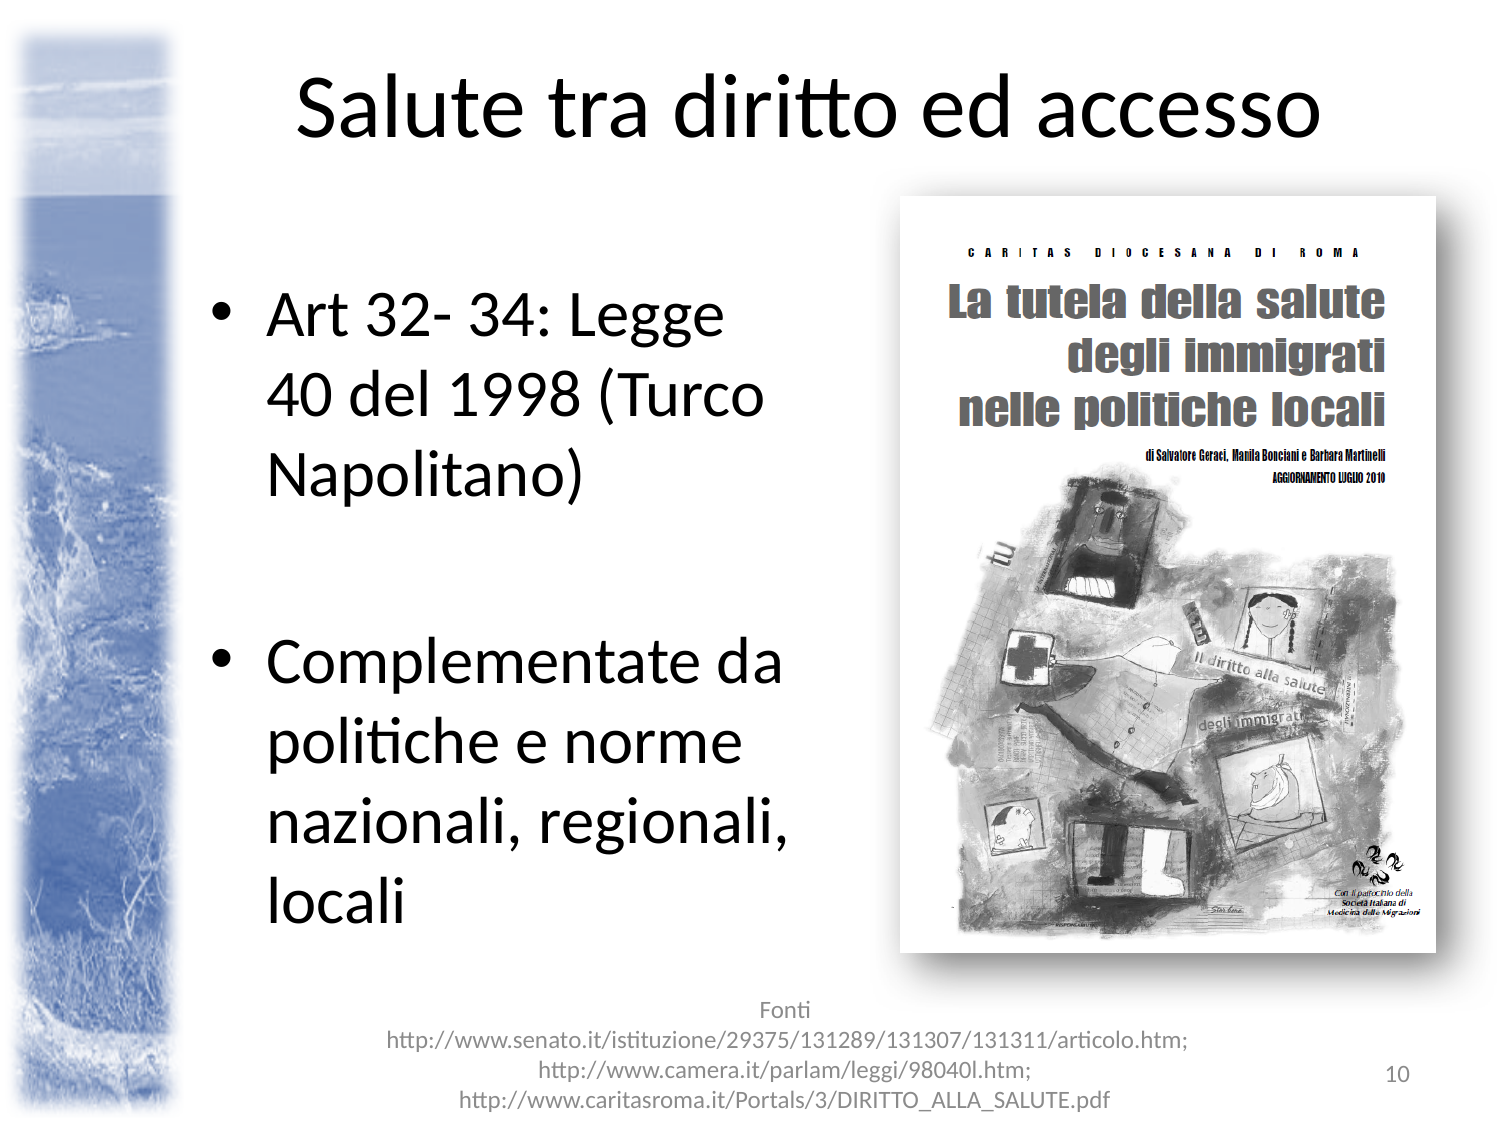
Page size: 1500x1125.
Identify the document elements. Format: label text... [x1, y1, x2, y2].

footer Fonti http://www.senato.it/istituzione/29375/131289/131307/131311/articolo.htm; http://www.camera.it/parlam/leggi/98040l.htm; http://www.caritasroma.it/Portals/3/DIRITTO_ALLA_SALUTE.pdf [218, 1023, 1353, 1084]
list Art 32- 34: Legge 40 del 1998 (Turco Napolitano) Complementate da politiche e norme nazionali, regionali, locali [194, 262, 809, 1005]
title Salute tra diritto ed accesso [194, 7, 1425, 195]
picture [899, 196, 1436, 953]
slide_number 10 [1074, 1042, 1425, 1103]
